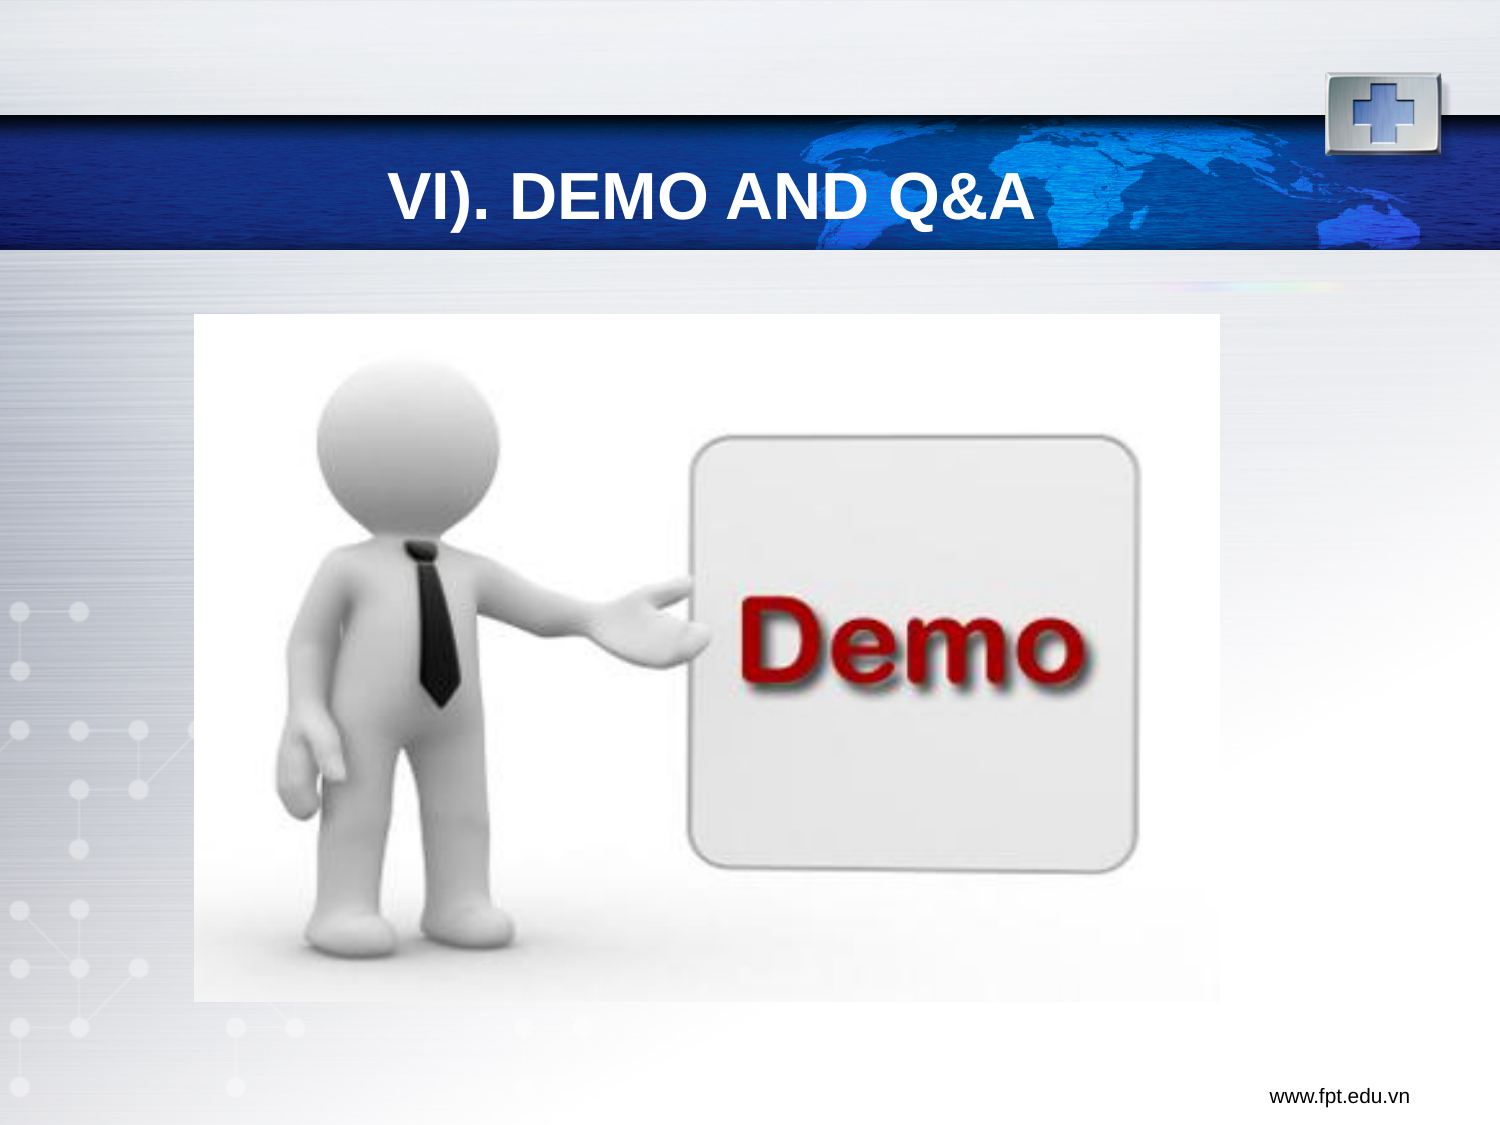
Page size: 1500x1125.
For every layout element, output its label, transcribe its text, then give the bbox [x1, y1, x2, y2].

title VI). DEMO AND Q&A [99, 152, 1325, 233]
picture [0, 0, 1500, 1125]
footer www.fpt.edu.vn [1074, 1074, 1425, 1116]
